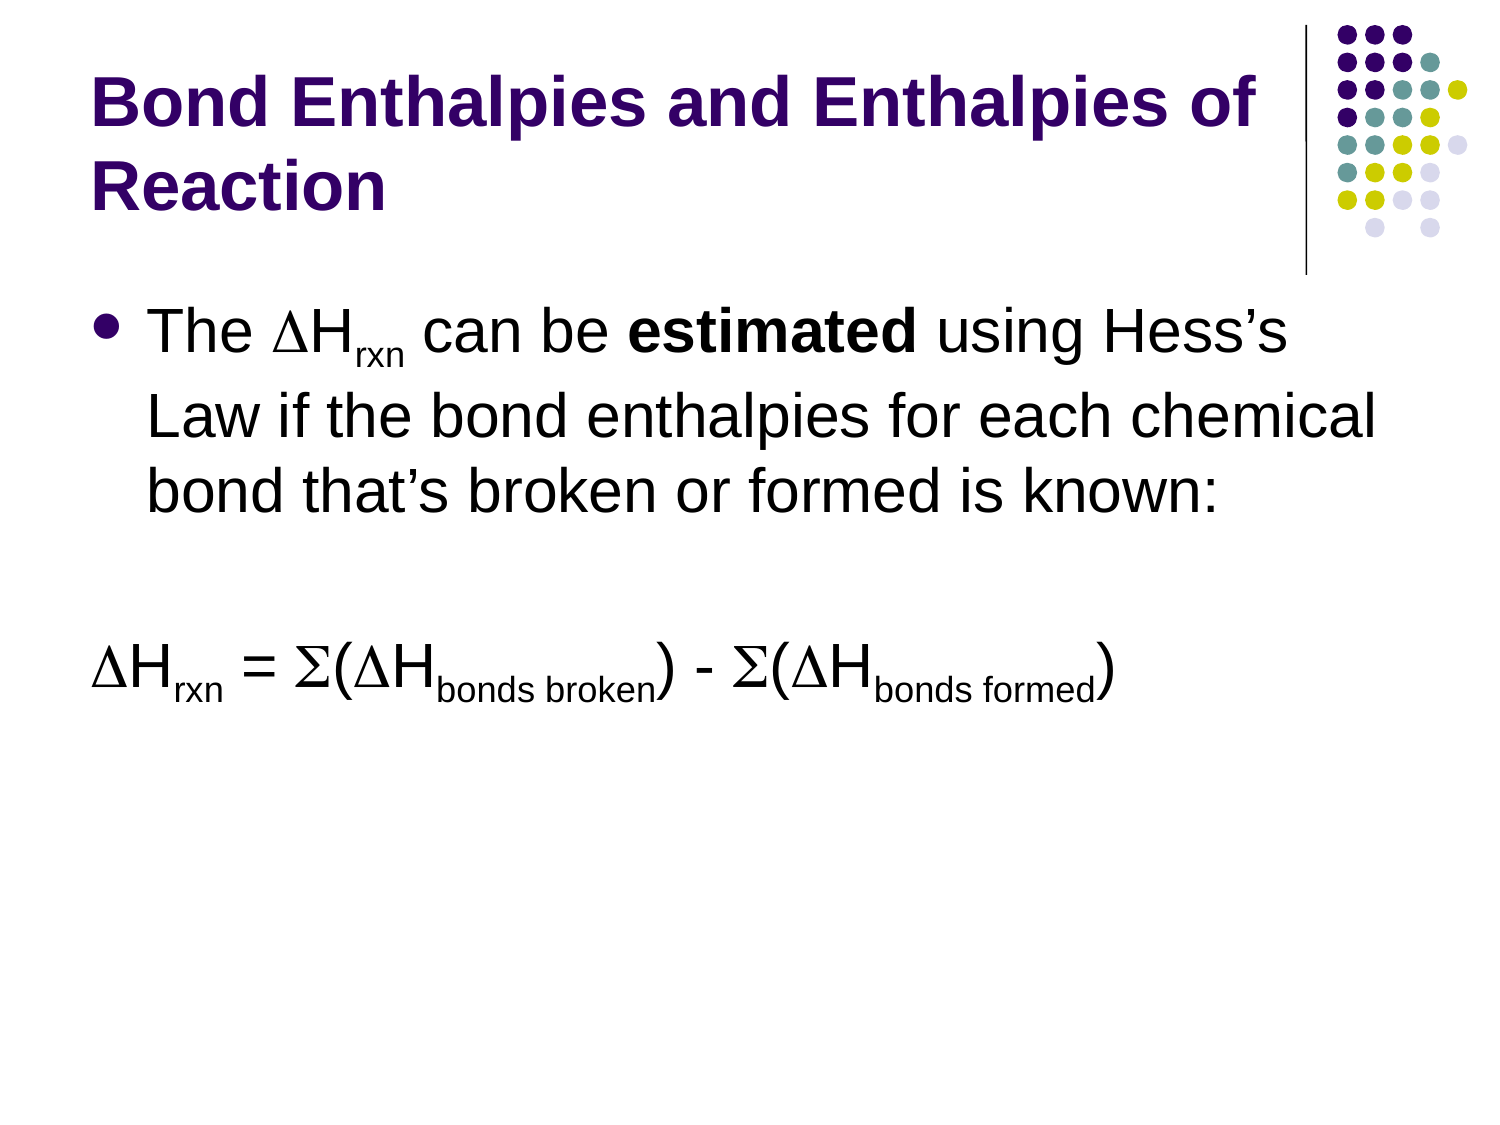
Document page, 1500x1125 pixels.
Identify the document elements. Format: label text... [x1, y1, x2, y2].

list The Hrxn can be estimated using Hess’s Law if the bond enthalpies for each chemical bond that’s broken or formed is known: Hrxn = (Hbonds broken) - (Hbonds formed) [74, 281, 1426, 1006]
title Bond Enthalpies and Enthalpies of Reaction [74, 19, 1313, 233]
